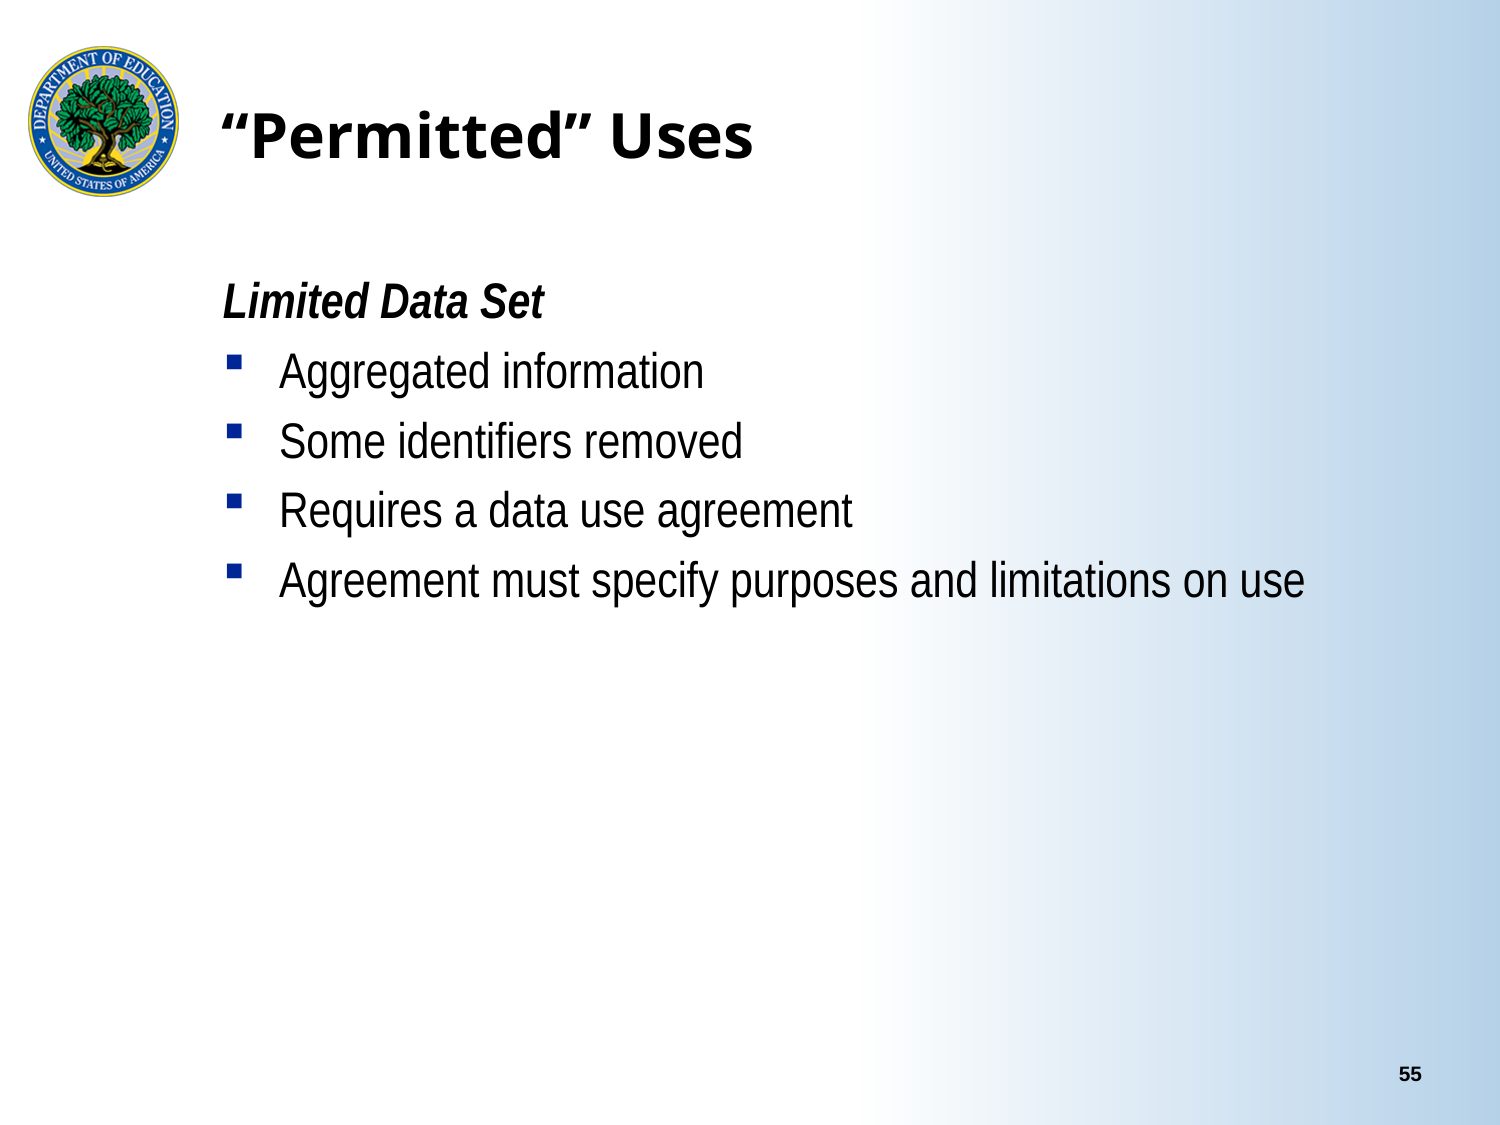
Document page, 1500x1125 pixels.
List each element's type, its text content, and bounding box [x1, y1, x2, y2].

slide_number 55 [1363, 1042, 1437, 1103]
picture [28, 46, 179, 197]
list Limited Data Set Aggregated information Some identifiers removed Requires a data use agreement Agreement must specify purposes and limitations on use [207, 260, 1355, 1041]
title “Permitted” Uses [206, 39, 1353, 228]
